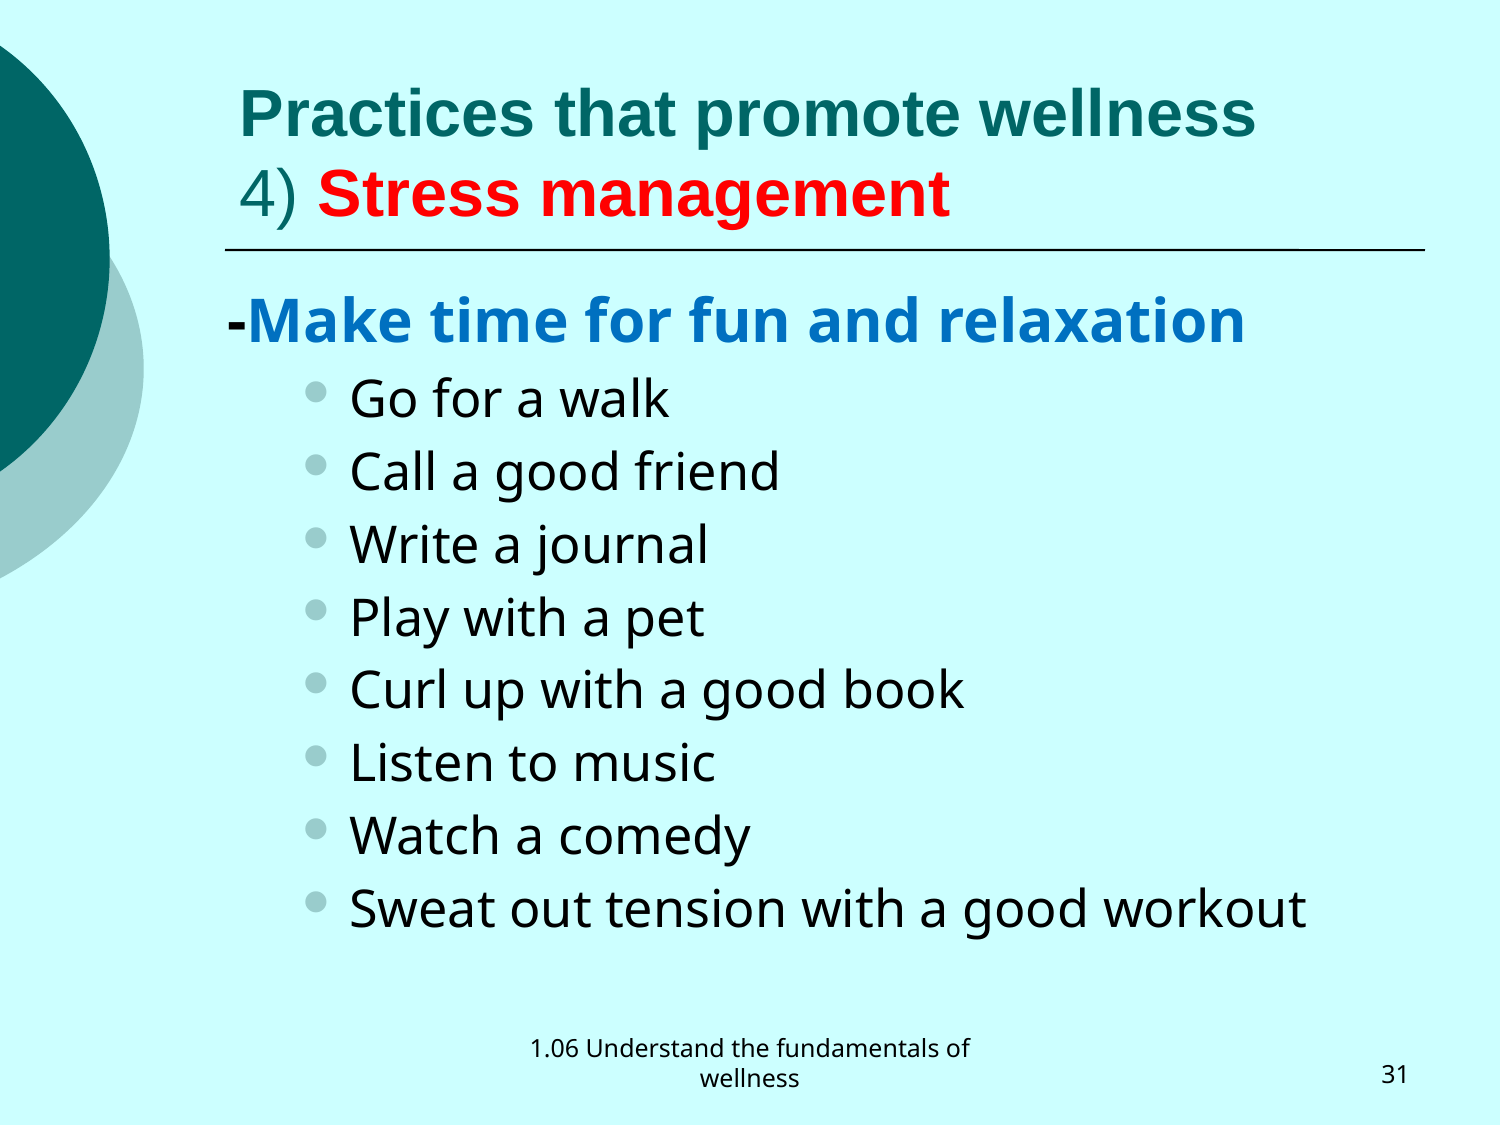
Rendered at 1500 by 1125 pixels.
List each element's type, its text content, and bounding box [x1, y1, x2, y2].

slide_number 31 [1074, 1025, 1425, 1100]
title Practices that promote wellness 4) Stress management [224, 49, 1425, 238]
list -Make time for fun and relaxation Go for a walk Call a good friend Write a journal Play with a pet Curl up with a good book Listen to music Watch a comedy Sweat out tension with a good workout [212, 274, 1426, 963]
footer 1.06 Understand the fundamentals of wellness [512, 1025, 988, 1100]
